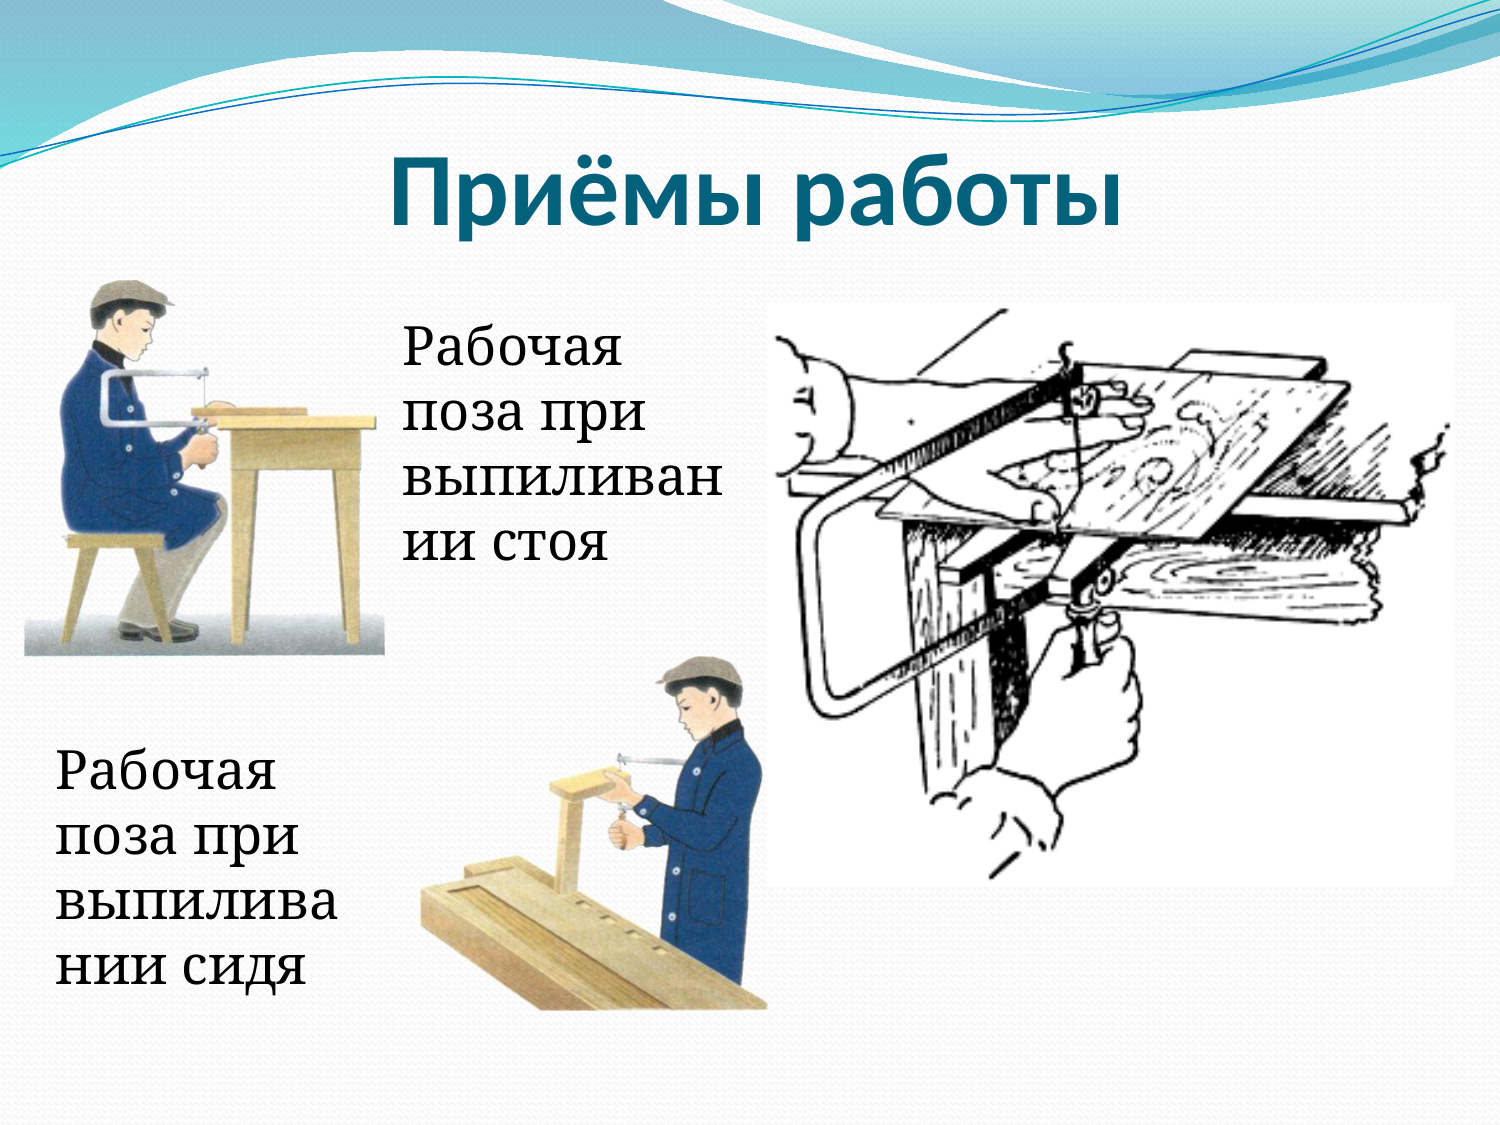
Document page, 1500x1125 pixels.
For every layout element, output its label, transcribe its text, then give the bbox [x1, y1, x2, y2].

text_box Рабочая поза при выпиливании сидя [41, 727, 373, 1003]
title Приёмы работы [82, 58, 1432, 247]
text_box Рабочая поза при выпиливании стоя [392, 303, 764, 579]
picture [405, 302, 1453, 1011]
picture [23, 280, 386, 658]
